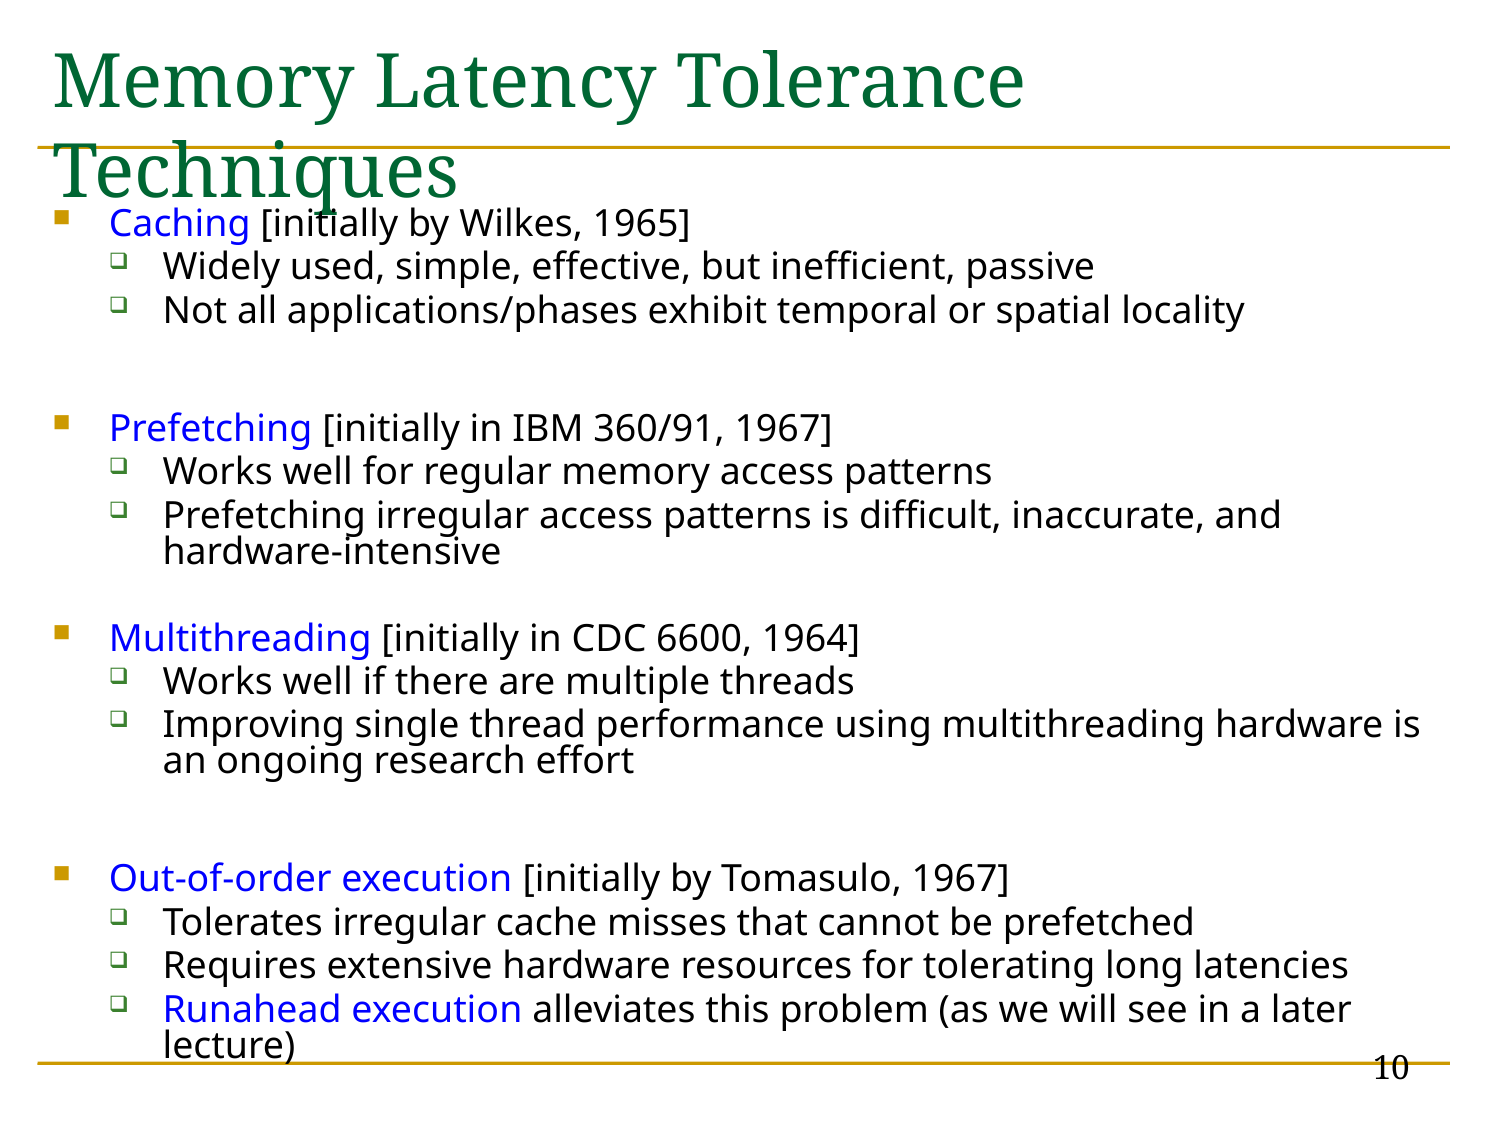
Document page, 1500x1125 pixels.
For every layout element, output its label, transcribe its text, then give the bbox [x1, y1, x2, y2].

slide_number 10 [1074, 1025, 1426, 1100]
title Memory Latency Tolerance Techniques [37, 24, 1450, 200]
list Caching [initially by Wilkes, 1965] Widely used, simple, effective, but inefficient, passive Not all applications/phases exhibit temporal or spatial locality Prefetching [initially in IBM 360/91, 1967] Works well for regular memory access patterns Prefetching irregular access patterns is difficult, inaccurate, and hardware-intensive Multithreading [initially in CDC 6600, 1964] Works well if there are multiple threads Improving single thread performance using multithreading hardware is an ongoing research effort Out-of-order execution [initially by Tomasulo, 1967] Tolerates irregular cache misses that cannot be prefetched Requires extensive hardware resources for tolerating long latencies Runahead execution alleviates this problem (as we will see in a later lecture) [37, 200, 1450, 1025]
